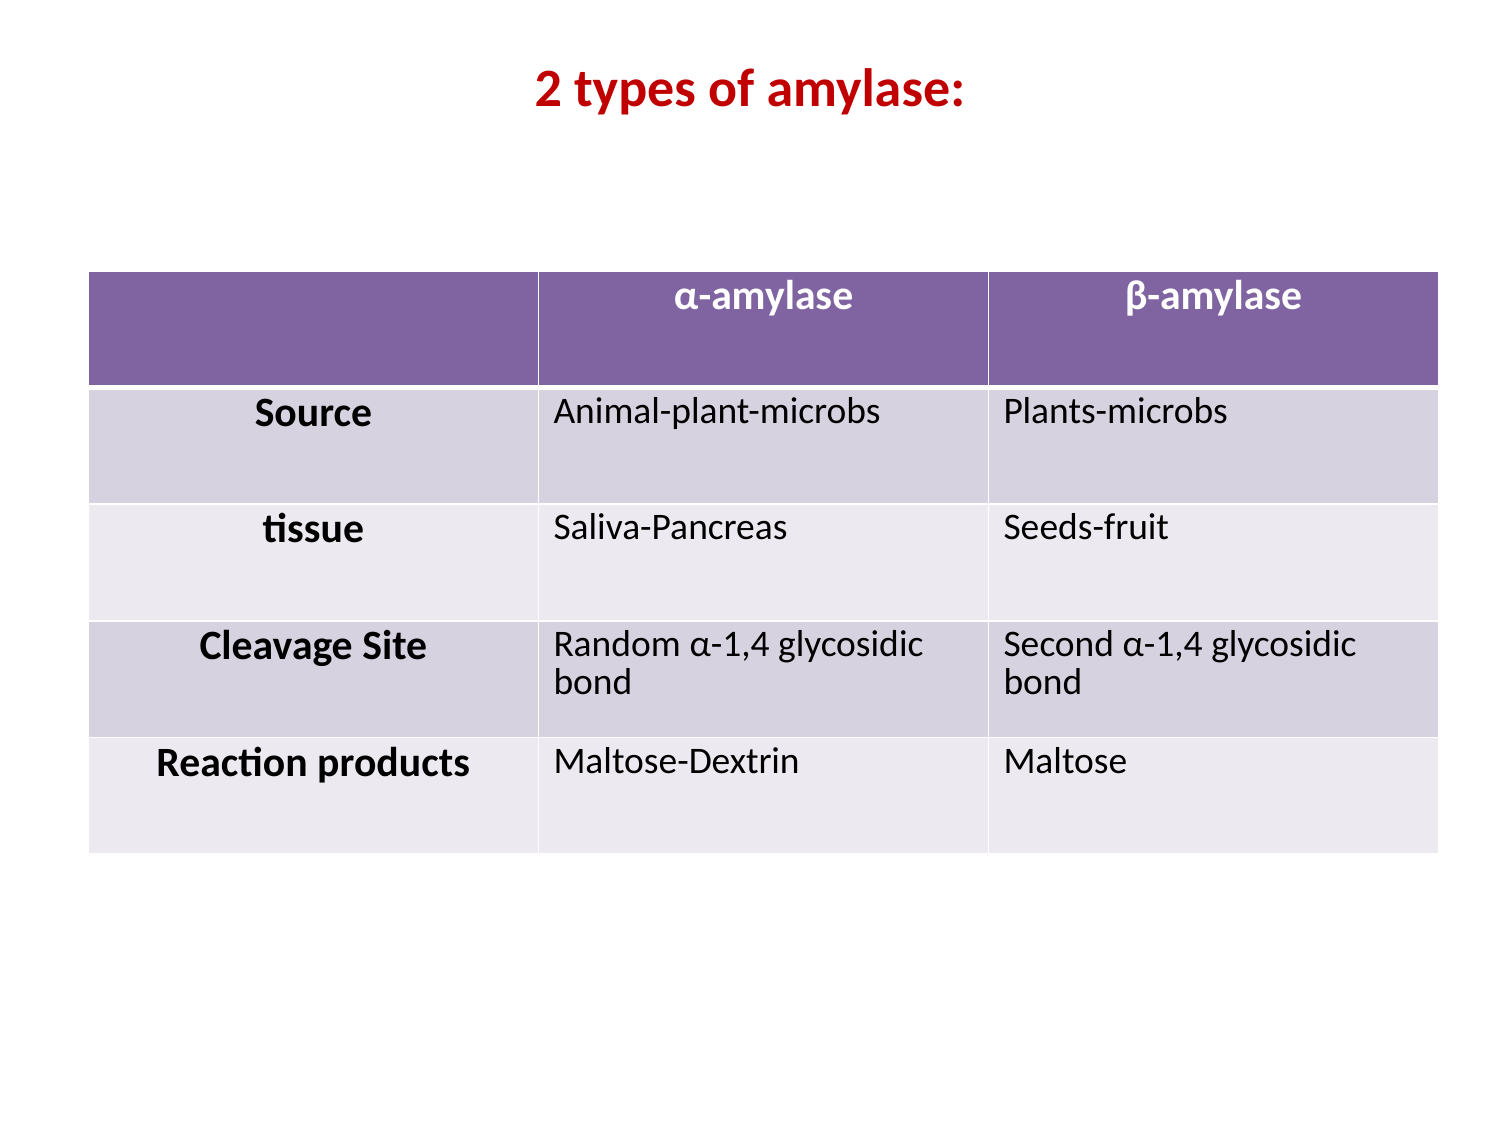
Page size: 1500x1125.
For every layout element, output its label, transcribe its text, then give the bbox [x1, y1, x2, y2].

table_cell tissue [89, 505, 538, 620]
table_header α-amylase [539, 272, 988, 385]
title 2 types of amylase: [75, 45, 1425, 126]
table_cell Random α-1,4 glycosidic bond [539, 622, 988, 737]
table_cell Maltose-Dextrin [539, 738, 988, 853]
table_cell Cleavage Site [89, 622, 538, 737]
table_cell Second α-1,4 glycosidic bond [989, 622, 1438, 737]
table_cell Plants-microbs [989, 390, 1438, 503]
table_cell Animal-plant-microbs [539, 390, 988, 503]
table_cell Source [89, 390, 538, 503]
table_cell Reaction products [89, 738, 538, 853]
table_cell Saliva-Pancreas [539, 505, 988, 620]
table_cell Maltose [989, 738, 1438, 853]
table_header β-amylase [989, 272, 1438, 385]
table_cell Seeds-fruit [989, 505, 1438, 620]
table_header [89, 272, 538, 385]
